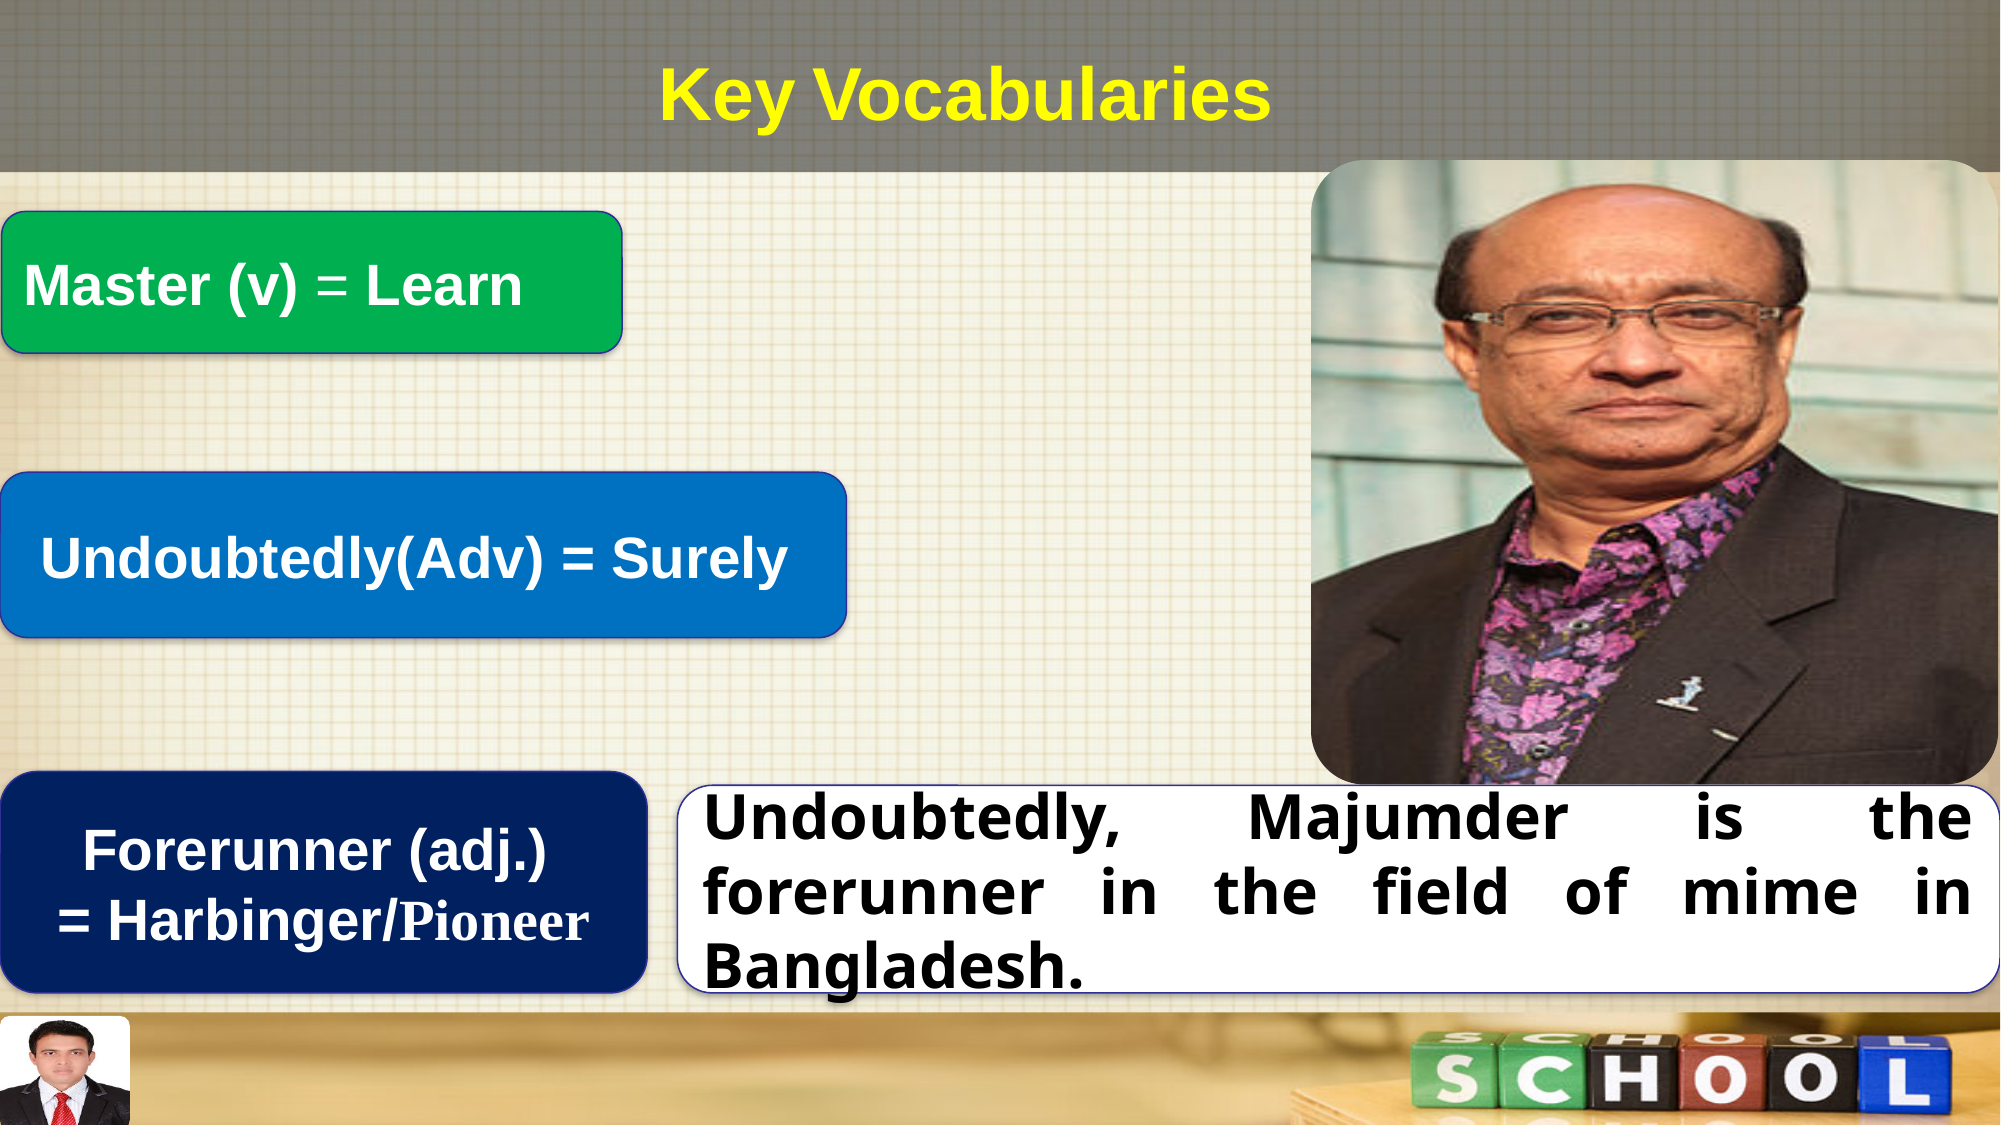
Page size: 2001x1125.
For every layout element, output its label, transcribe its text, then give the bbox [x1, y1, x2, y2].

title Key Vocabularies [431, 24, 1501, 156]
picture [0, 0, 2001, 1125]
text_box Undoubtedly, Majumder is the forerunner in the field of mime in Bangladesh. [676, 784, 2000, 994]
text_box Undoubtedly(Adv) = Surely [0, 471, 848, 639]
text_box Master (v) = Learn [0, 210, 623, 354]
list . [0, 172, 2000, 1006]
text_box Forerunner (adj.) = Harbinger/Pioneer [0, 770, 648, 994]
